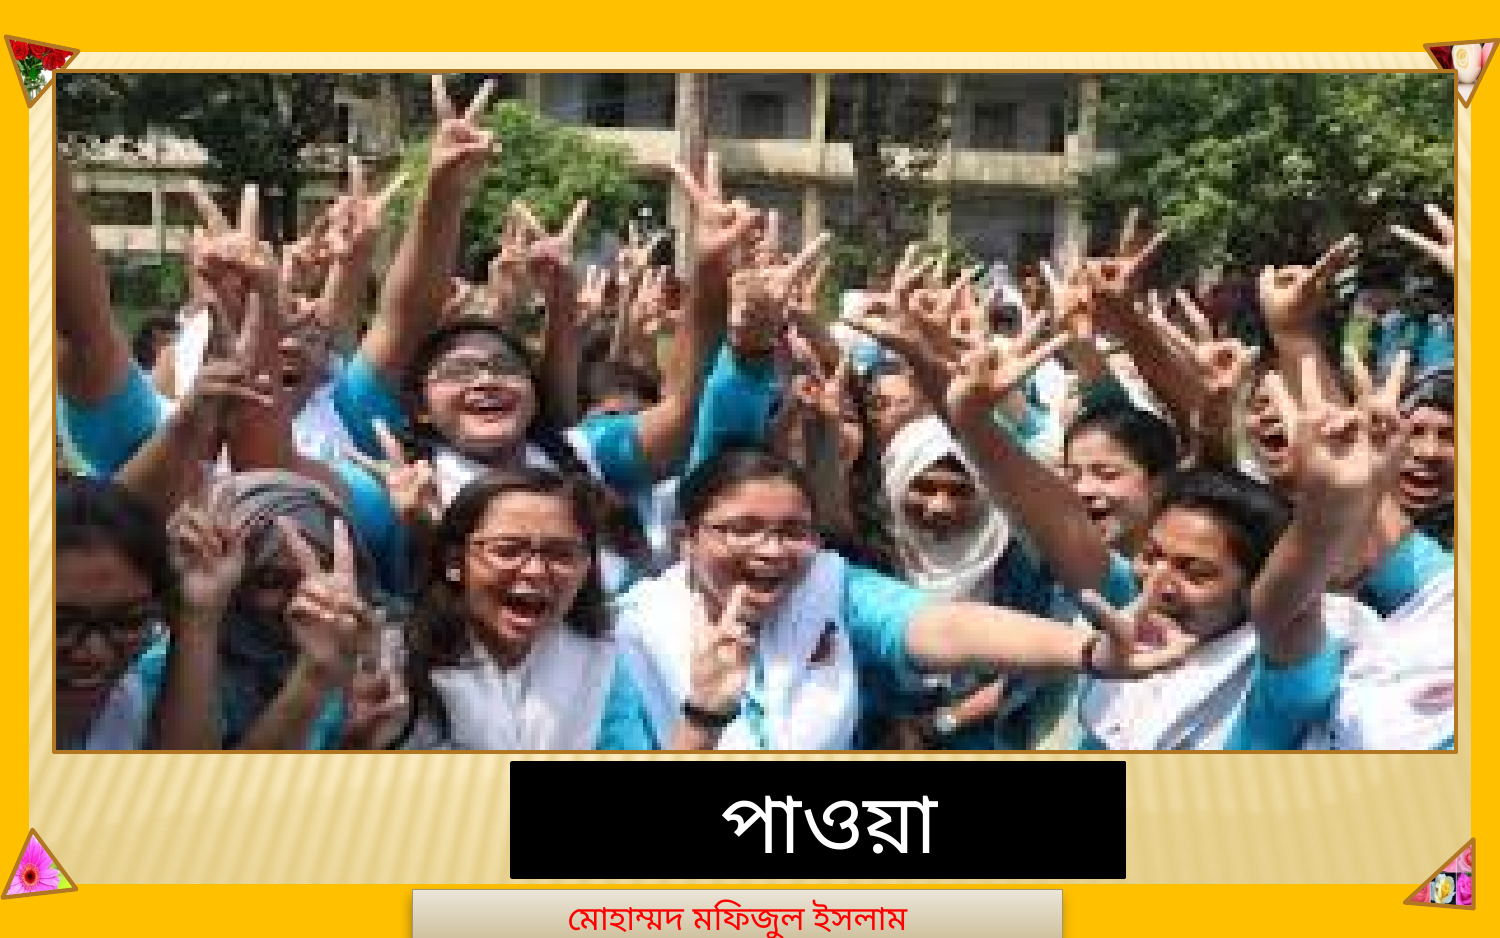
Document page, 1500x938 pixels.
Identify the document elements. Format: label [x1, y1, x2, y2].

text_box [0, 20, 1500, 938]
